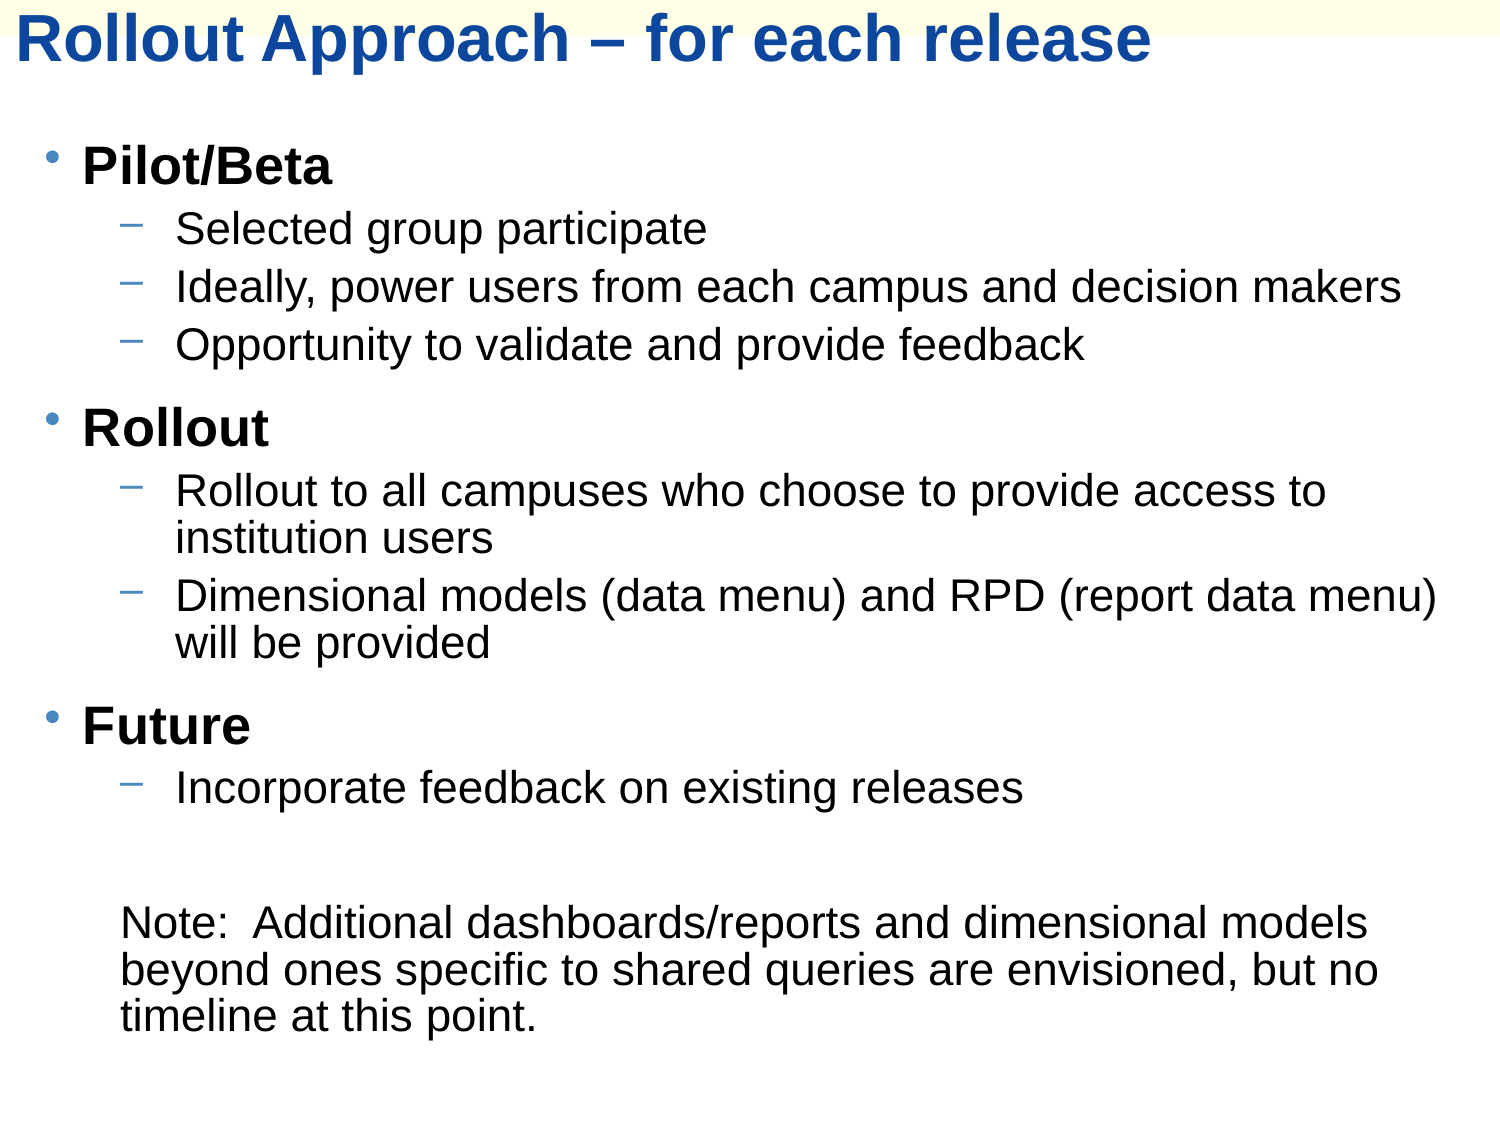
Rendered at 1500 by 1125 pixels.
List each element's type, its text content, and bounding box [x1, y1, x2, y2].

list Rollout Approach – for each release [0, 0, 1336, 86]
list Pilot/Beta Selected group participate Ideally, power users from each campus and decision makers Opportunity to validate and provide feedback Rollout Rollout to all campuses who choose to provide access to institution users Dimensional models (data menu) and RPD (report data menu) will be provided Future Incorporate feedback on existing releases Note: Additional dashboards/reports and dimensional models beyond ones specific to shared queries are envisioned, but no timeline at this point. [29, 132, 1455, 1025]
